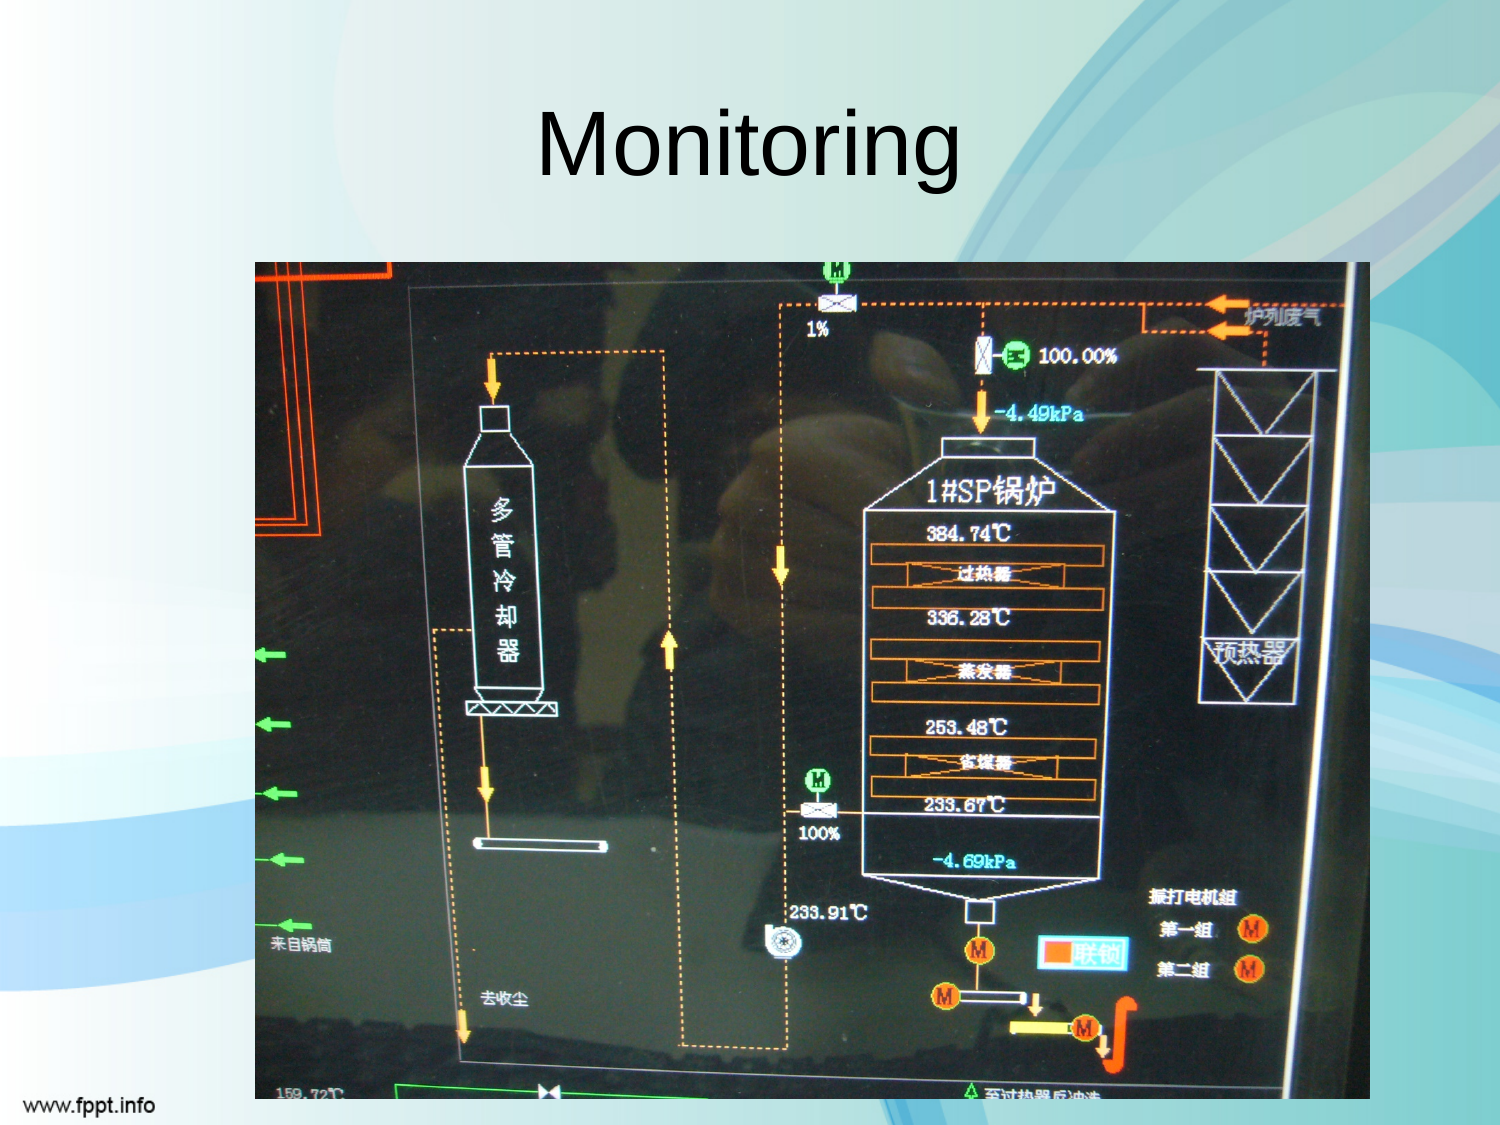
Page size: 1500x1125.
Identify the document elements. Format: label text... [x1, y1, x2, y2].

title Monitoring [74, 44, 1426, 233]
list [254, 262, 1370, 1099]
picture [0, 0, 1500, 1125]
